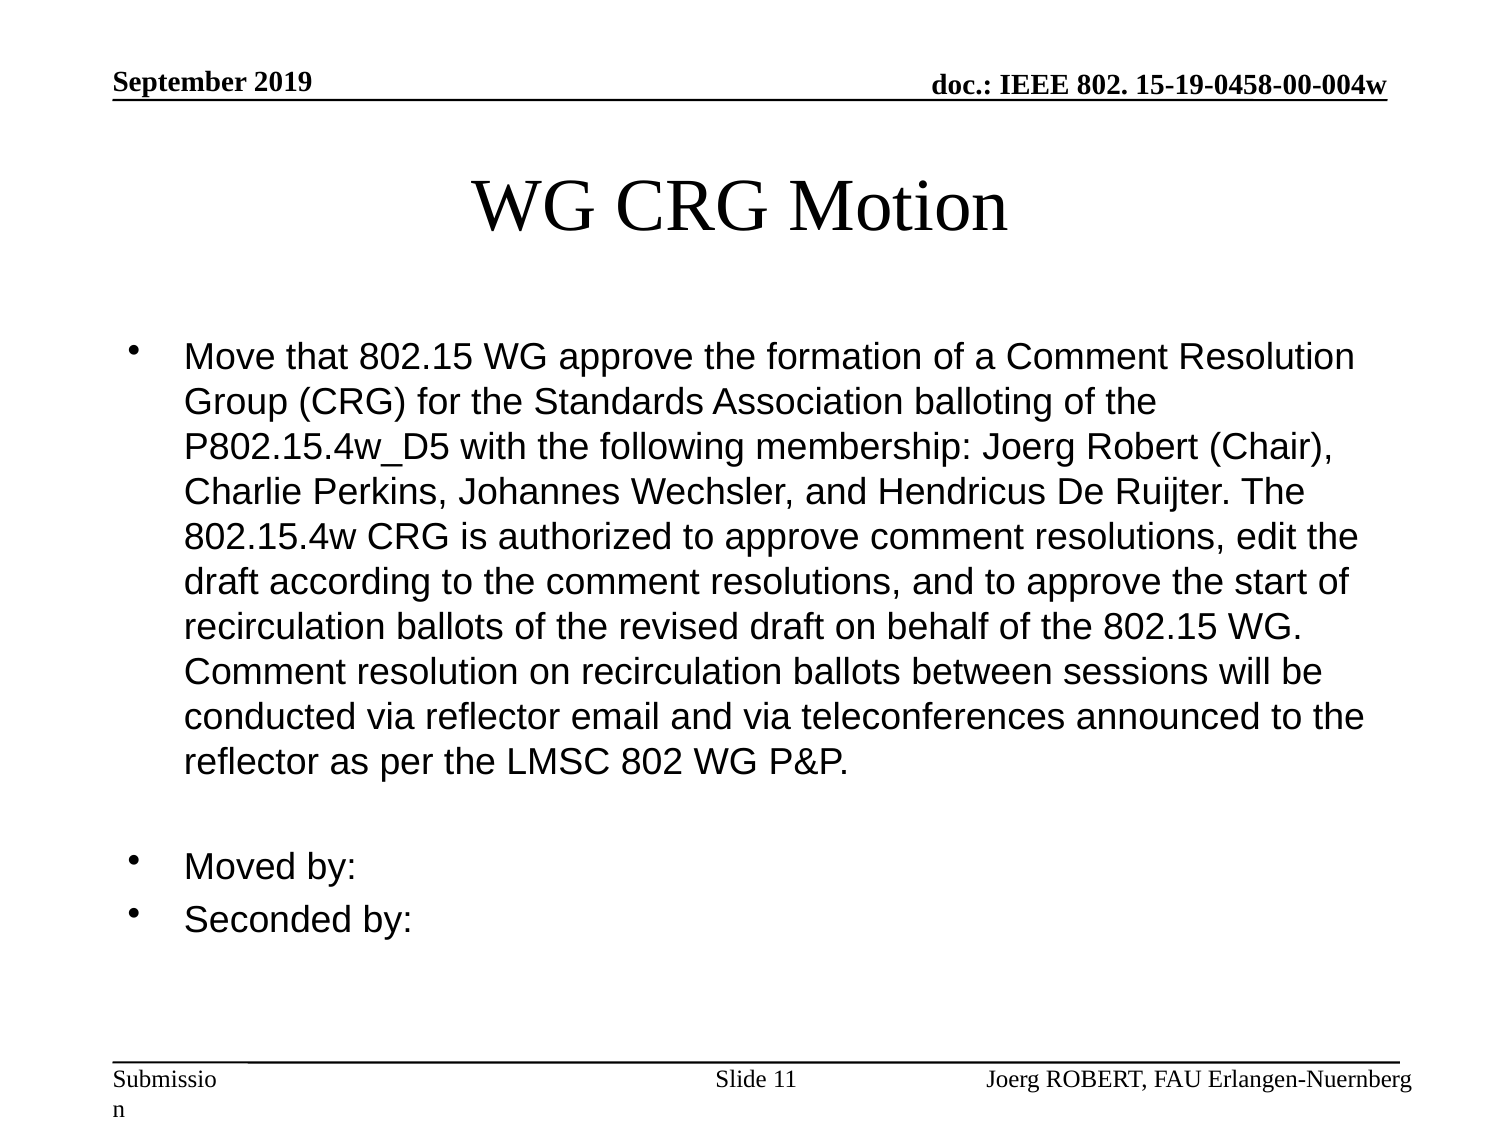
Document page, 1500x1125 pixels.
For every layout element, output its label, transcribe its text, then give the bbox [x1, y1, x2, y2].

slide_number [112, 62, 375, 98]
footer Joerg ROBERT, FAU Erlangen-Nuernberg [900, 1062, 1413, 1093]
slide_number Slide 11 [712, 1062, 800, 1093]
list Move that 802.15 WG approve the formation of a Comment Resolution Group (CRG) for the Standards Association balloting of the P802.15.4w_D5 with the following membership: Joerg Robert (Chair), Charlie Perkins, Johannes Wechsler, and Hendricus De Ruijter. The 802.15.4w CRG is authorized to approve comment resolutions, edit the draft according to the comment resolutions, and to approve the start of recirculation ballots of the revised draft on behalf of the 802.15 WG. Comment resolution on recirculation ballots between sessions will be conducted via reflector email and via teleconferences announced to the reflector as per the LMSC 802 WG P&P. Moved by: Seconded by: [112, 324, 1388, 1000]
title WG CRG Motion [112, 112, 1388, 288]
